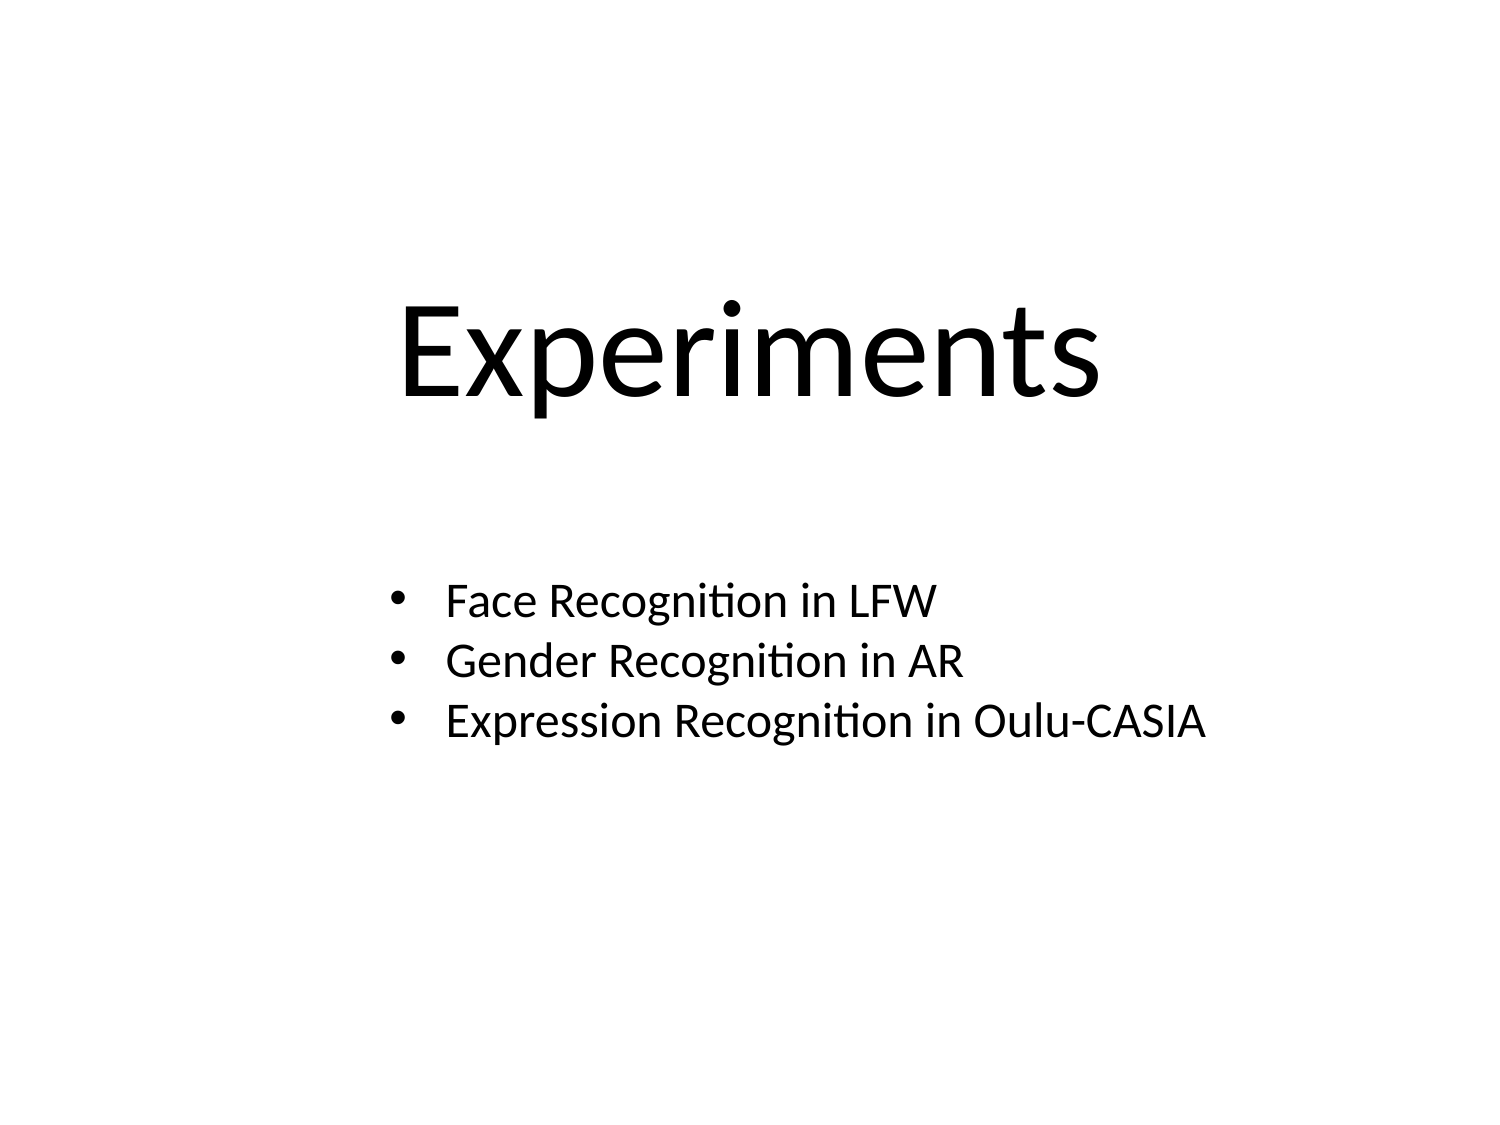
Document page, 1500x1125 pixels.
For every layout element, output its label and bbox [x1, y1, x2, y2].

title [75, 247, 1425, 435]
text_box [374, 560, 1222, 815]
